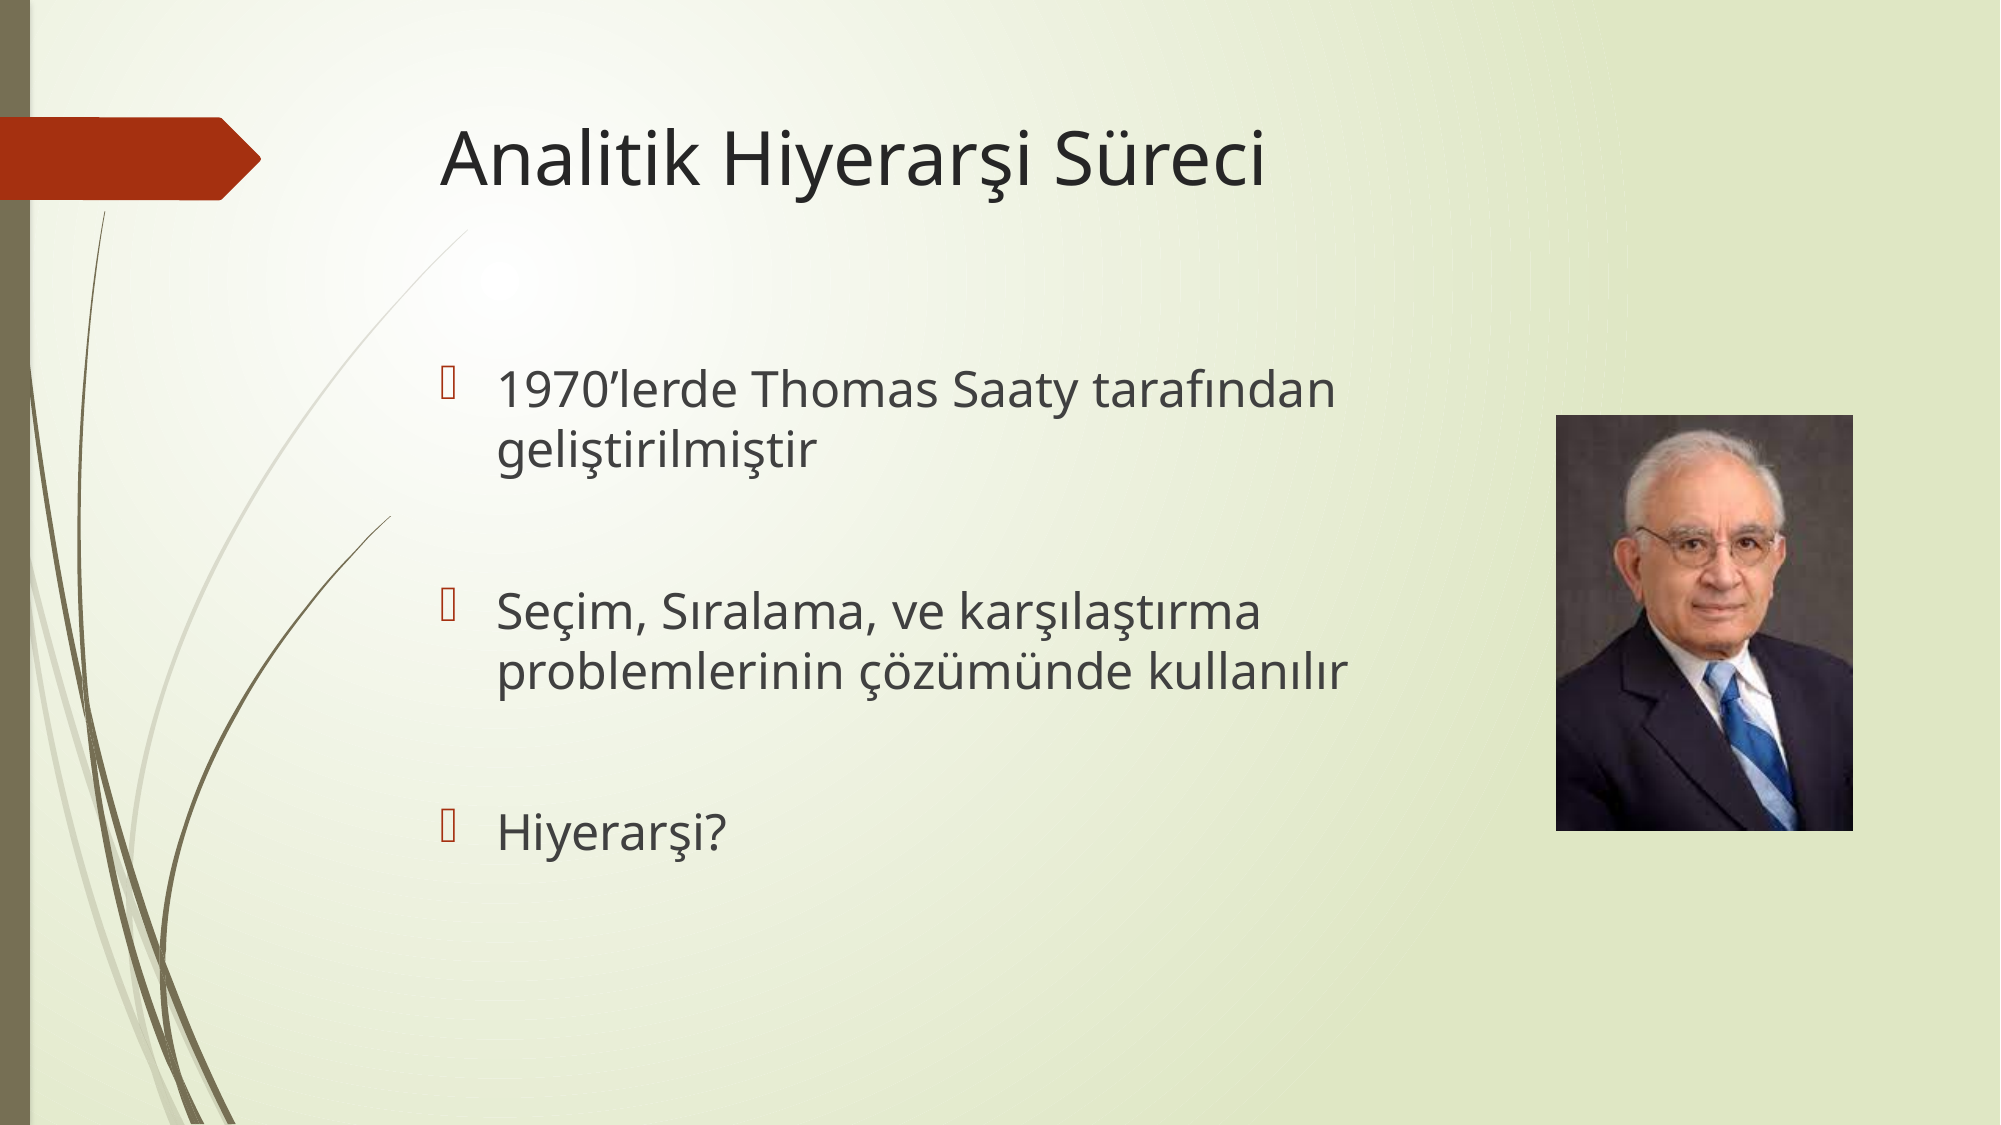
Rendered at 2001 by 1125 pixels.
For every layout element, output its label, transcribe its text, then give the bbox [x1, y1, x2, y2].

title Analitik Hiyerarşi Süreci [425, 102, 1888, 313]
picture [1555, 415, 1854, 832]
list 1970’lerde Thomas Saaty tarafından geliştirilmiştir Seçim, Sıralama, ve karşılaştırma problemlerinin çözümünde kullanılır Hiyerarşi? [424, 350, 1500, 970]
